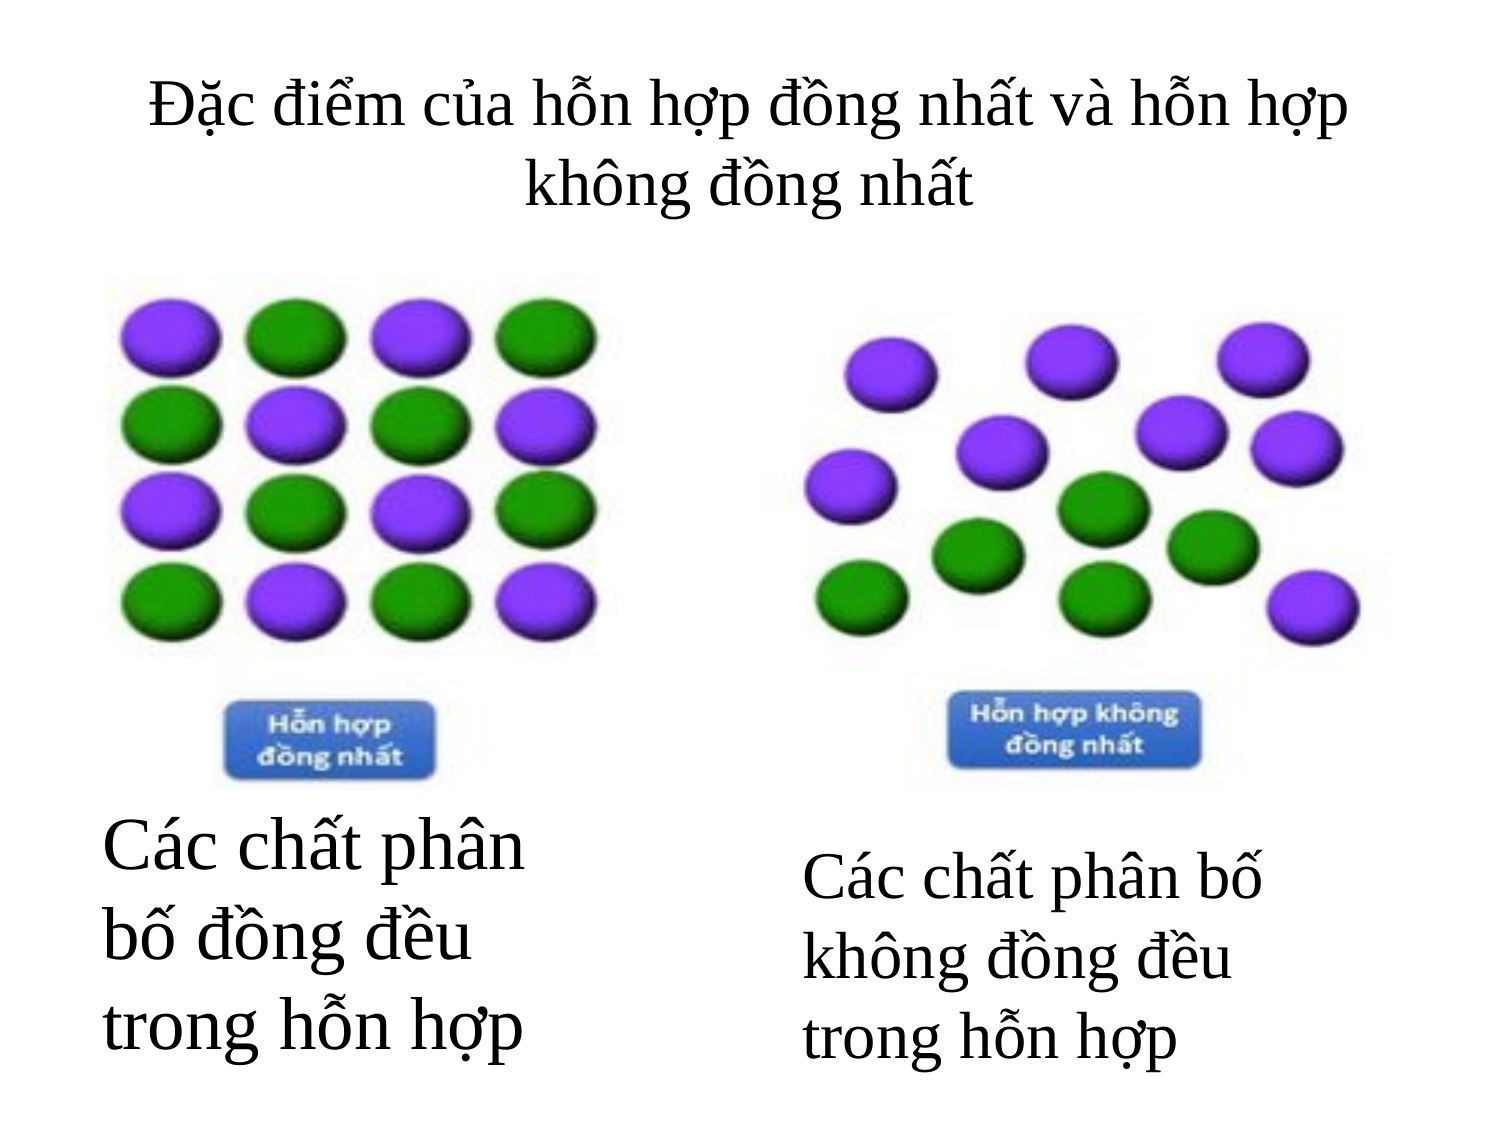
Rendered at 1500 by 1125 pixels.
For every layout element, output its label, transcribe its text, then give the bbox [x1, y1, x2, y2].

picture [0, 274, 1426, 826]
text_box Các chất phân bố đồng đều trong hỗn hợp [87, 834, 575, 1073]
title Đặc điểm của hỗn hợp đồng nhất và hỗn hợp không đồng nhất [75, 45, 1425, 233]
text_box Các chất phân bố không đồng đều trong hỗn hợp [787, 833, 1388, 1080]
